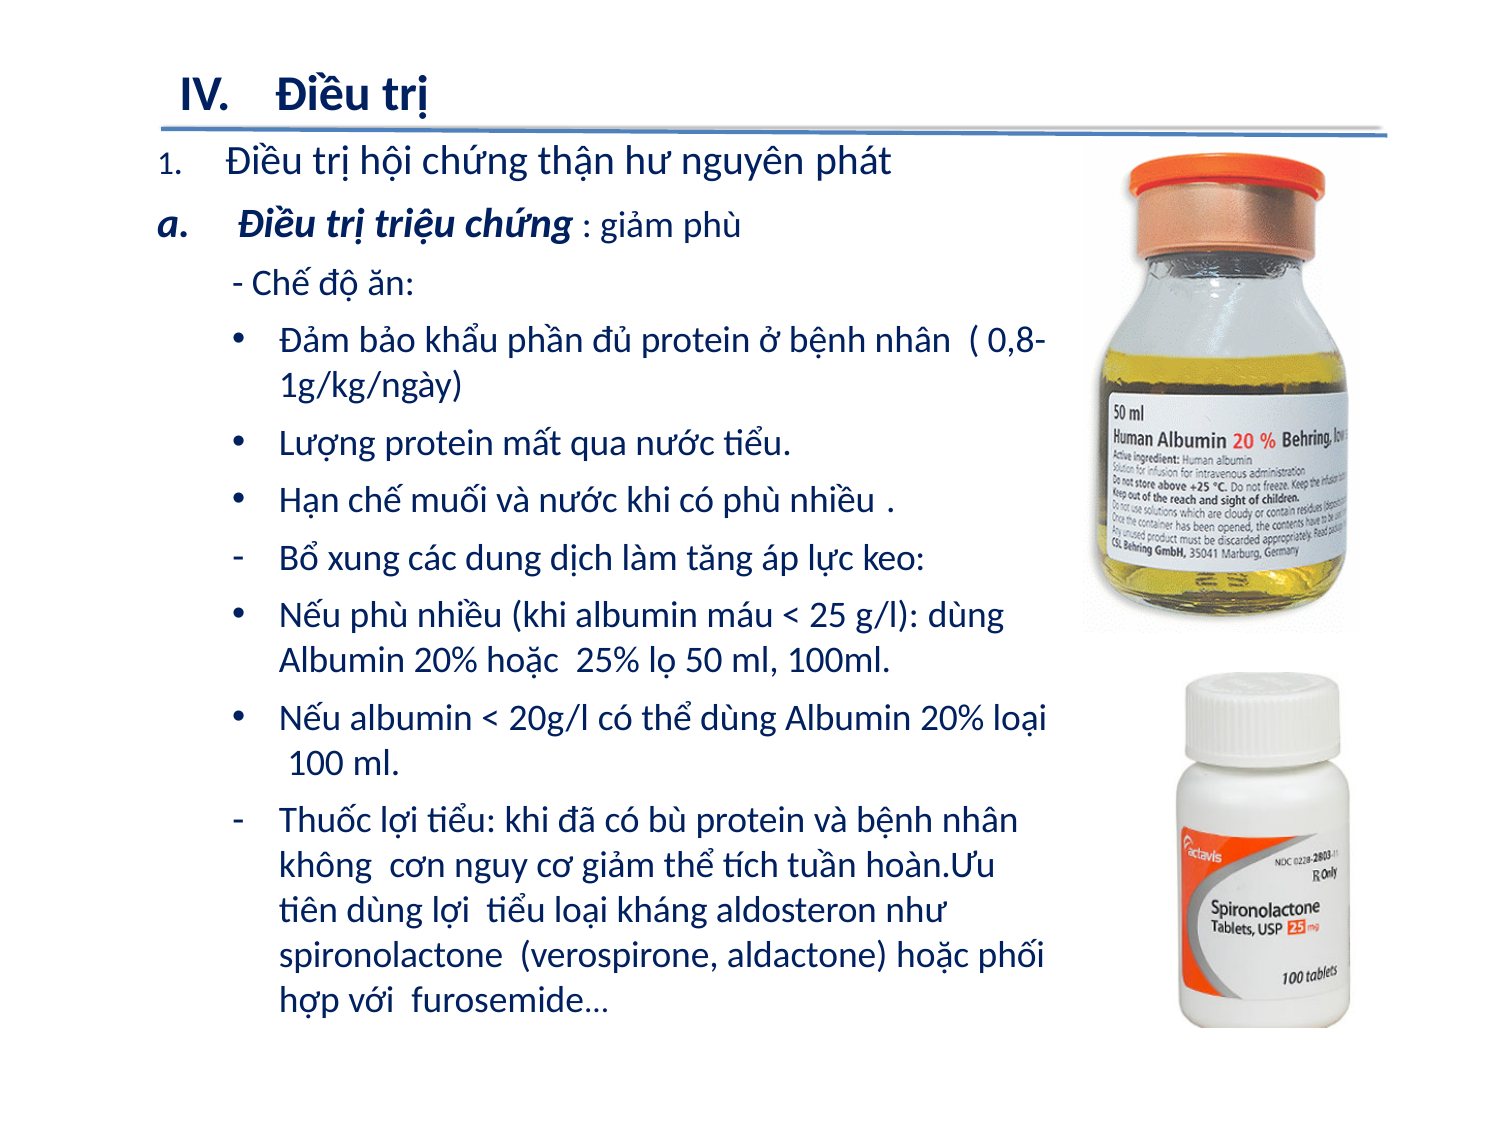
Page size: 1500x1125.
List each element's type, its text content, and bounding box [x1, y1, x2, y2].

text_box IV. Điều trị 1. Điều trị hội chứng thận hư nguyên phát a. Điều trị triệu chứng : giảm phù - Chế độ ăn: Đảm bảo khẩu phần đủ protein ở bệnh nhân ( 0,8-1g/kg/ngày) Lượng protein mất qua nước tiểu. Hạn chế muối và nước khi có phù nhiều . Bổ xung các dung dịch làm tăng áp lực keo: Nếu phù nhiều (khi albumin máu < 25 g/l): dùng Albumin 20% hoặc 25% lọ 50 ml, 100ml. Nếu albumin < 20g/l có thể dùng Albumin 20% loại 100 ml. Thuốc lợi tiểu: khi đã có bù protein và bệnh nhân không cơn nguy cơ giảm thể tích tuần hoàn.Ưu tiên dùng lợi tiểu loại kháng aldosteron như spironolactone (verospirone, aldactone) hoặc phối hợp với furosemide... [154, 60, 1052, 1021]
picture [1051, 672, 1486, 1028]
text_box [1052, 123, 1388, 133]
picture [1083, 139, 1359, 633]
